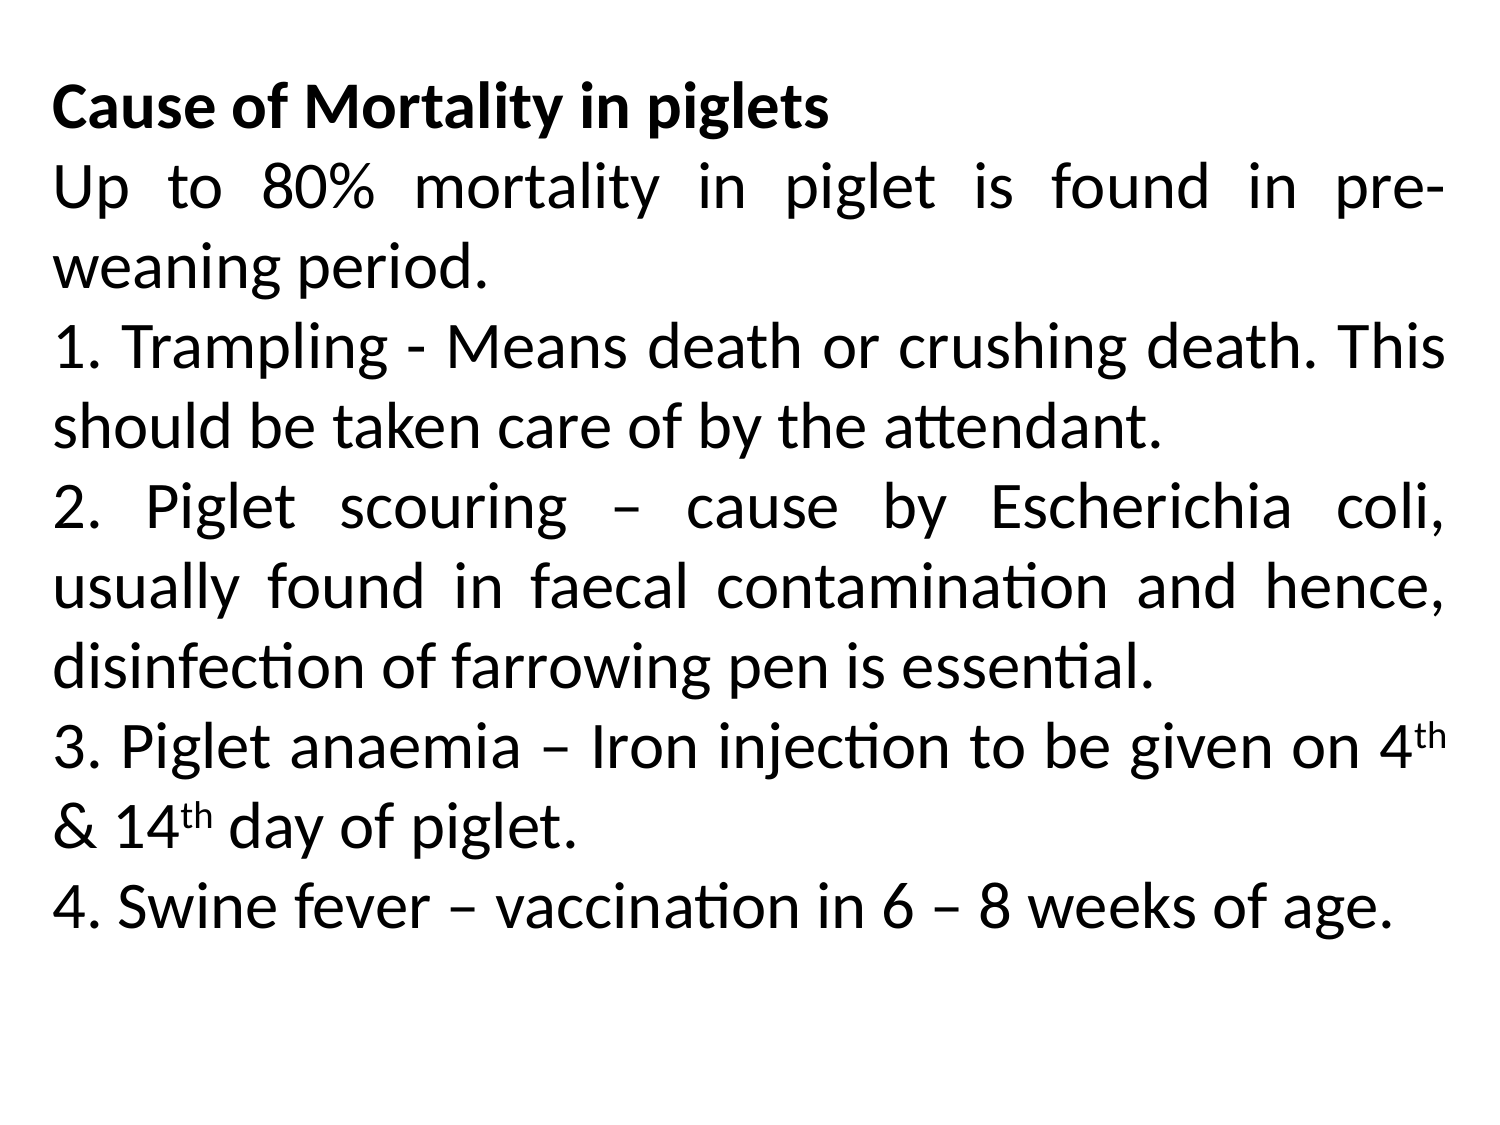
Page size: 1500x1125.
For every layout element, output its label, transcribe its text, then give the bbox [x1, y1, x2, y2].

text_box Cause of Mortality in piglets Up to 80% mortality in piglet is found in pre-weaning period. 1. Trampling - Means death or crushing death. This should be taken care of by the attendant. 2. Piglet scouring – cause by Escherichia coli, usually found in faecal contamination and hence, disinfection of farrowing pen is essential. 3. Piglet anaemia – Iron injection to be given on 4th & 14th day of piglet. 4. Swine fever – vaccination in 6 – 8 weeks of age. [37, 54, 1463, 950]
